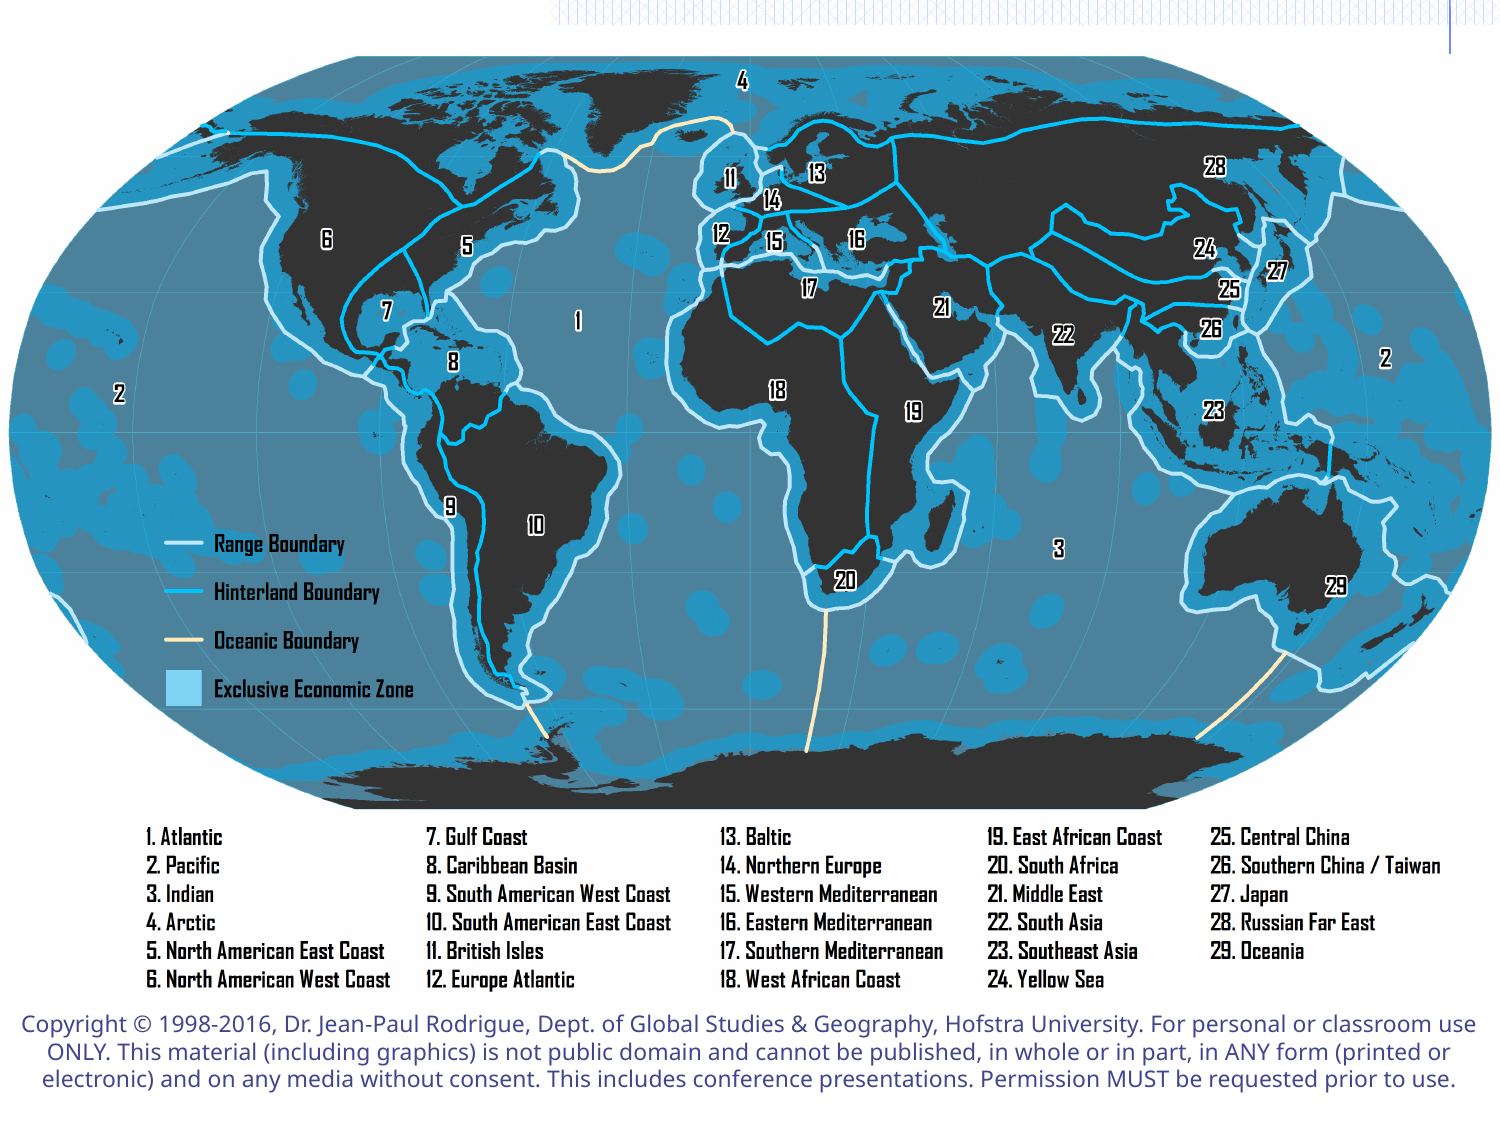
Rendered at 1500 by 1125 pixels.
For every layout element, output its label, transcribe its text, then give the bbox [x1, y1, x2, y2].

footer Copyright © 1998-2016, Dr. Jean-Paul Rodrigue, Dept. of Global Studies & Geography, Hofstra University. For personal or classroom use ONLY. This material (including graphics) is not public domain and cannot be published, in whole or in part, in ANY form (printed or electronic) and on any media without consent. This includes conference presentations. Permission MUST be requested prior to use. [0, 1024, 1500, 1101]
picture [0, 54, 1500, 993]
